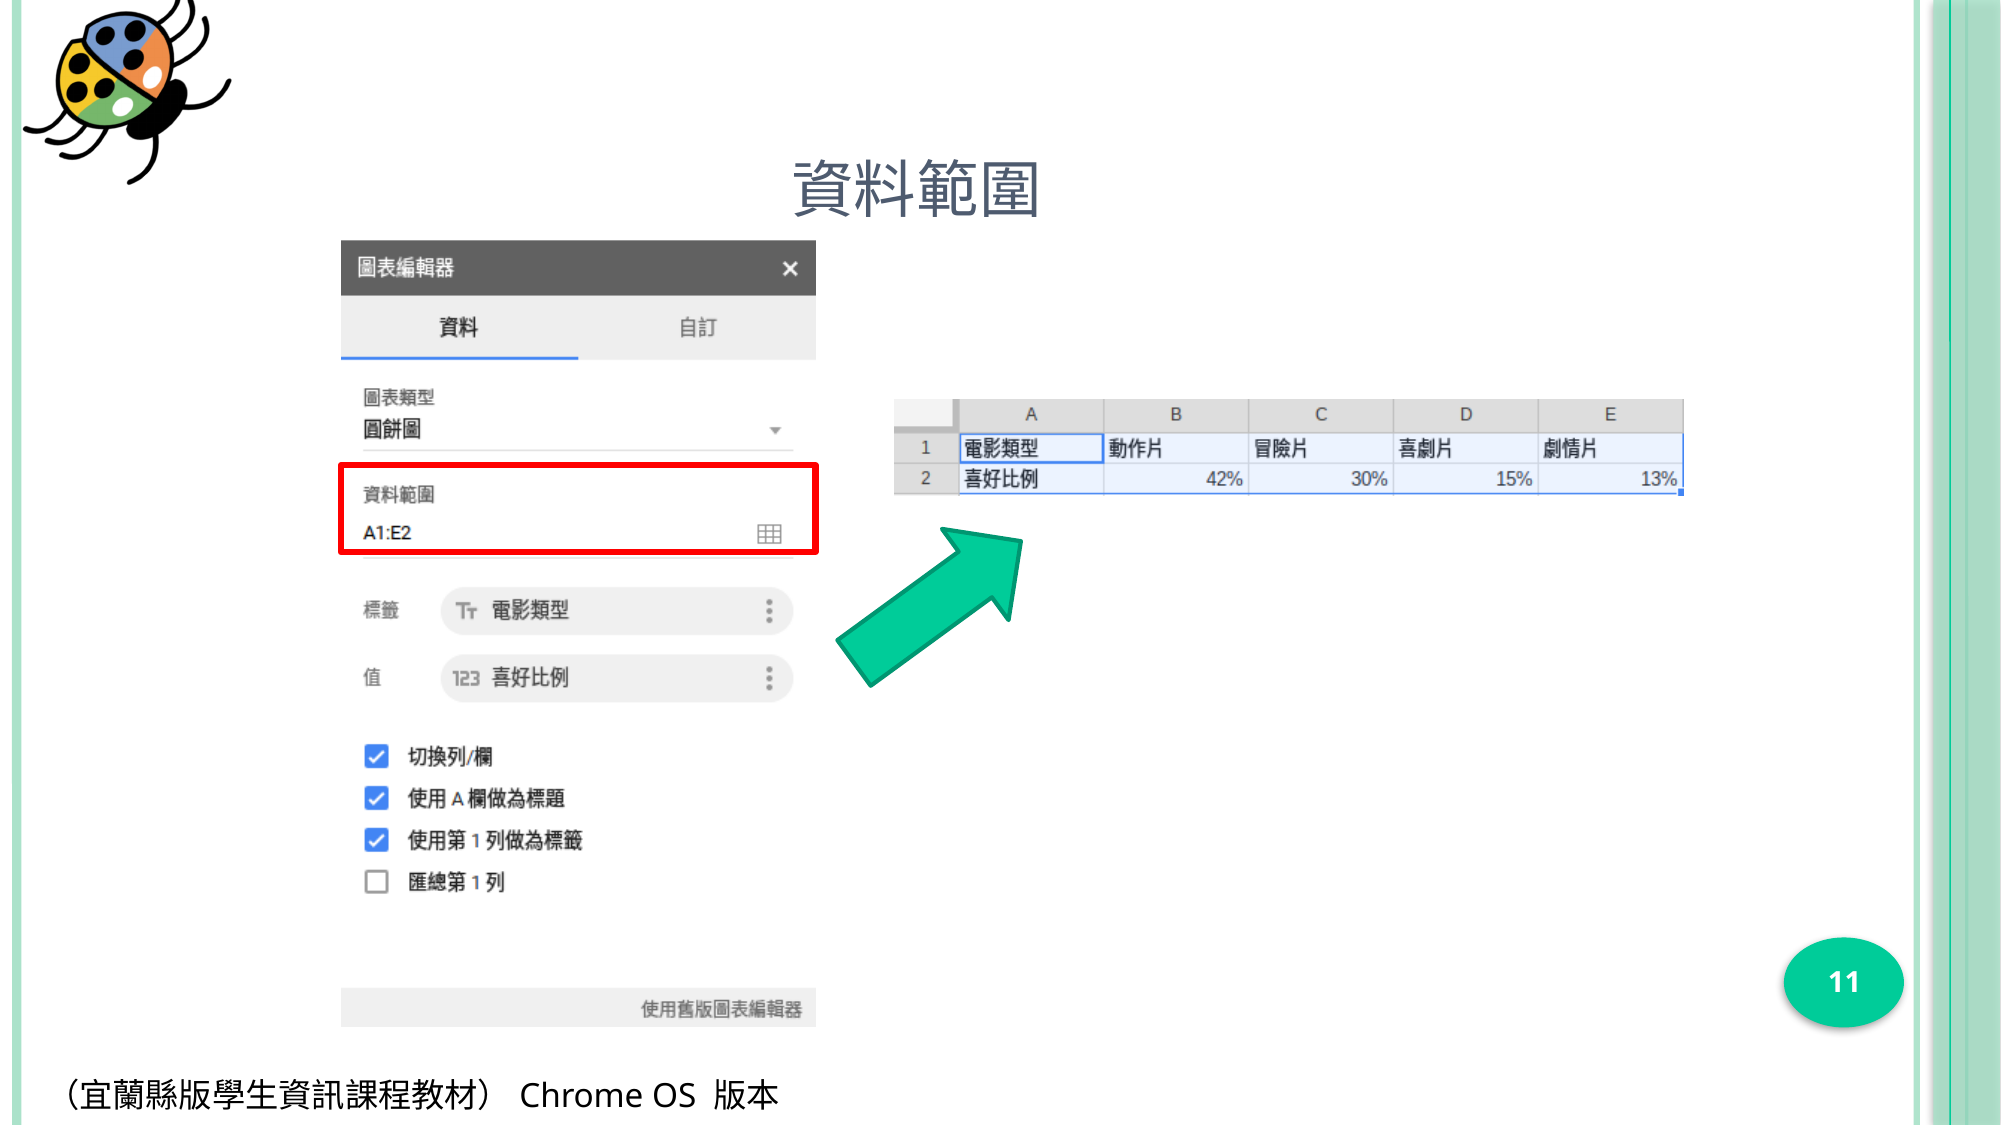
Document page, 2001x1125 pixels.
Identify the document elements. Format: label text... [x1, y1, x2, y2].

picture [340, 239, 816, 1027]
slide_number 11 [1777, 940, 1912, 1027]
picture [894, 399, 1684, 497]
picture [2, 0, 240, 205]
title 資料範圍 [99, 45, 1734, 233]
text_box [835, 526, 1023, 688]
